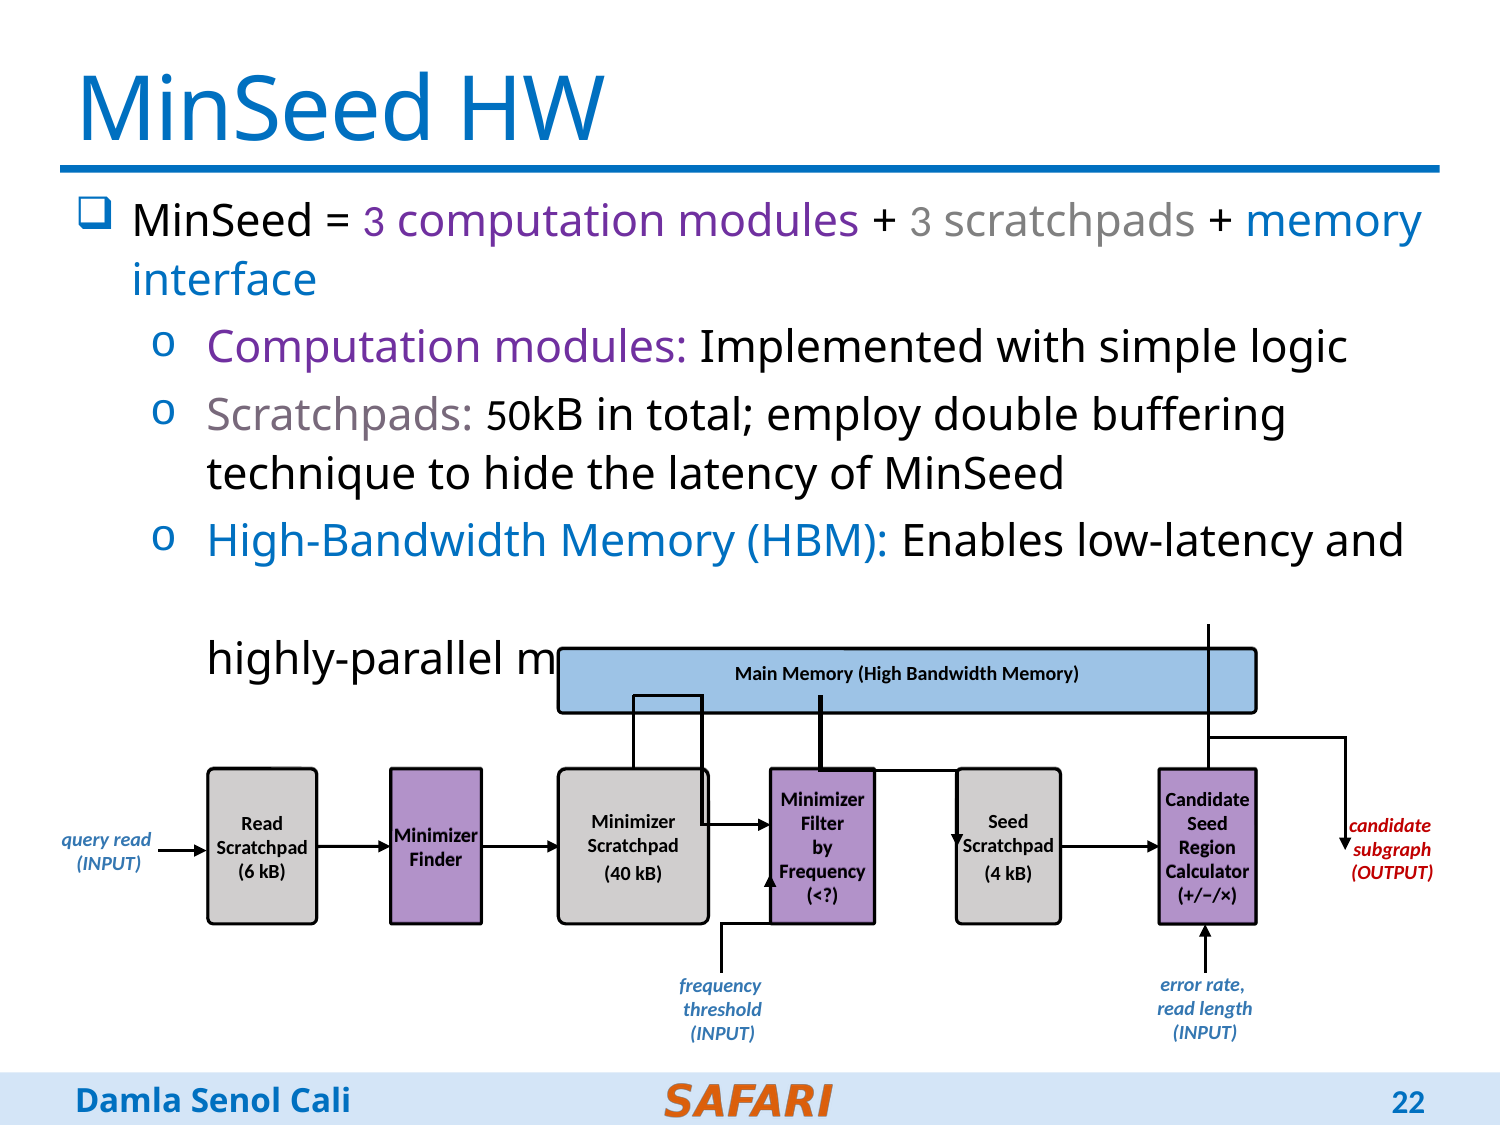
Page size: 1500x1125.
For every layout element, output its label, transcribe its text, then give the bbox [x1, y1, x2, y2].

text_box Main Memory (High Bandwidth Memory) [558, 648, 1203, 713]
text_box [696, 898, 796, 949]
slide_number 22 [1233, 1077, 1440, 1123]
text_box query read (INPUT) [48, 814, 170, 887]
title MinSeed HW [60, 42, 1440, 166]
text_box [1207, 624, 1346, 851]
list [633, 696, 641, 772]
text_box MinSeed = 3 computation modules + 3 scratchpads + memory interface Computation modules: Implemented with simple logic Scratchpads: 50kB in total; employ double buffering technique to hide the latency of MinSeed High-Bandwidth Memory (HBM): Enables low-latency and highly-parallel memory access [60, 179, 1470, 691]
picture [663, 1075, 837, 1125]
text_box Minimizer Scratchpad (40 kB) [558, 768, 709, 924]
text_box Read Scratchpad (6 kB) [207, 768, 317, 924]
text_box Minimizer Filter by Frequency (<?) [770, 768, 875, 924]
text_box Candidate Seed Region Calculator (+/−/×) [1159, 769, 1257, 925]
text_box frequency threshold (INPUT) [617, 956, 829, 1062]
text_box error rate, read length (INPUT) [1120, 954, 1291, 1061]
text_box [819, 694, 958, 847]
text_box Minimizer Finder [390, 768, 482, 924]
text_box Seed Scratchpad (4 kB) [956, 768, 1061, 924]
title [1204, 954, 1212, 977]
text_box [632, 694, 772, 826]
text_box candidate subgraph (OUTPUT) [1333, 797, 1452, 899]
